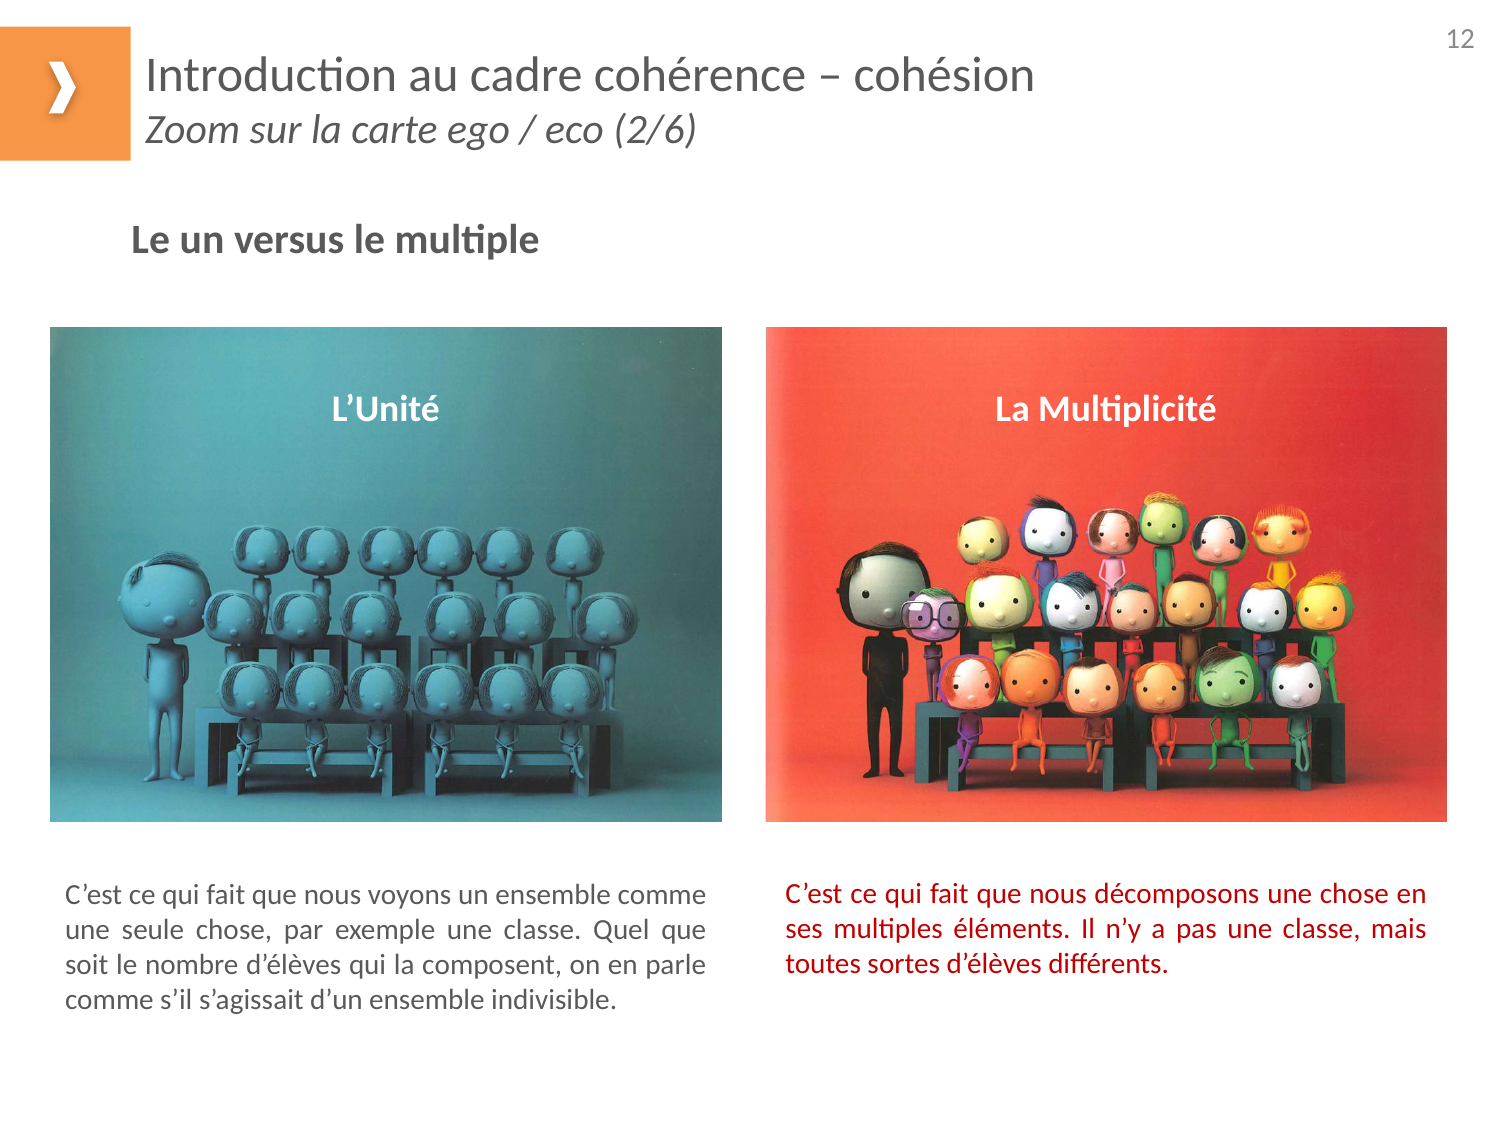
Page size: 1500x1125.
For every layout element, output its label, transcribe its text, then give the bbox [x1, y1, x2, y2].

picture [49, 327, 723, 822]
text_box [50, 62, 76, 113]
text_box C’est ce qui fait que nous voyons un ensemble comme une seule chose, par exemple une classe. Quel que soit le nombre d’élèves qui la composent, on en parle comme s’il s’agissait d’un ensemble indivisible. [50, 867, 722, 1023]
text_box C’est ce qui fait que nous décomposons une chose en ses multiples éléments. Il n’y a pas une classe, mais toutes sortes d’élèves différents. [770, 867, 1443, 988]
text_box Introduction au cadre cohérence – cohésion Zoom sur la carte ego / eco (2/6) [131, 34, 1400, 159]
slide_number 12 [1139, 7, 1490, 68]
picture [765, 327, 1448, 822]
text_box Le un versus le multiple [116, 204, 1393, 270]
text_box [0, 24, 133, 163]
